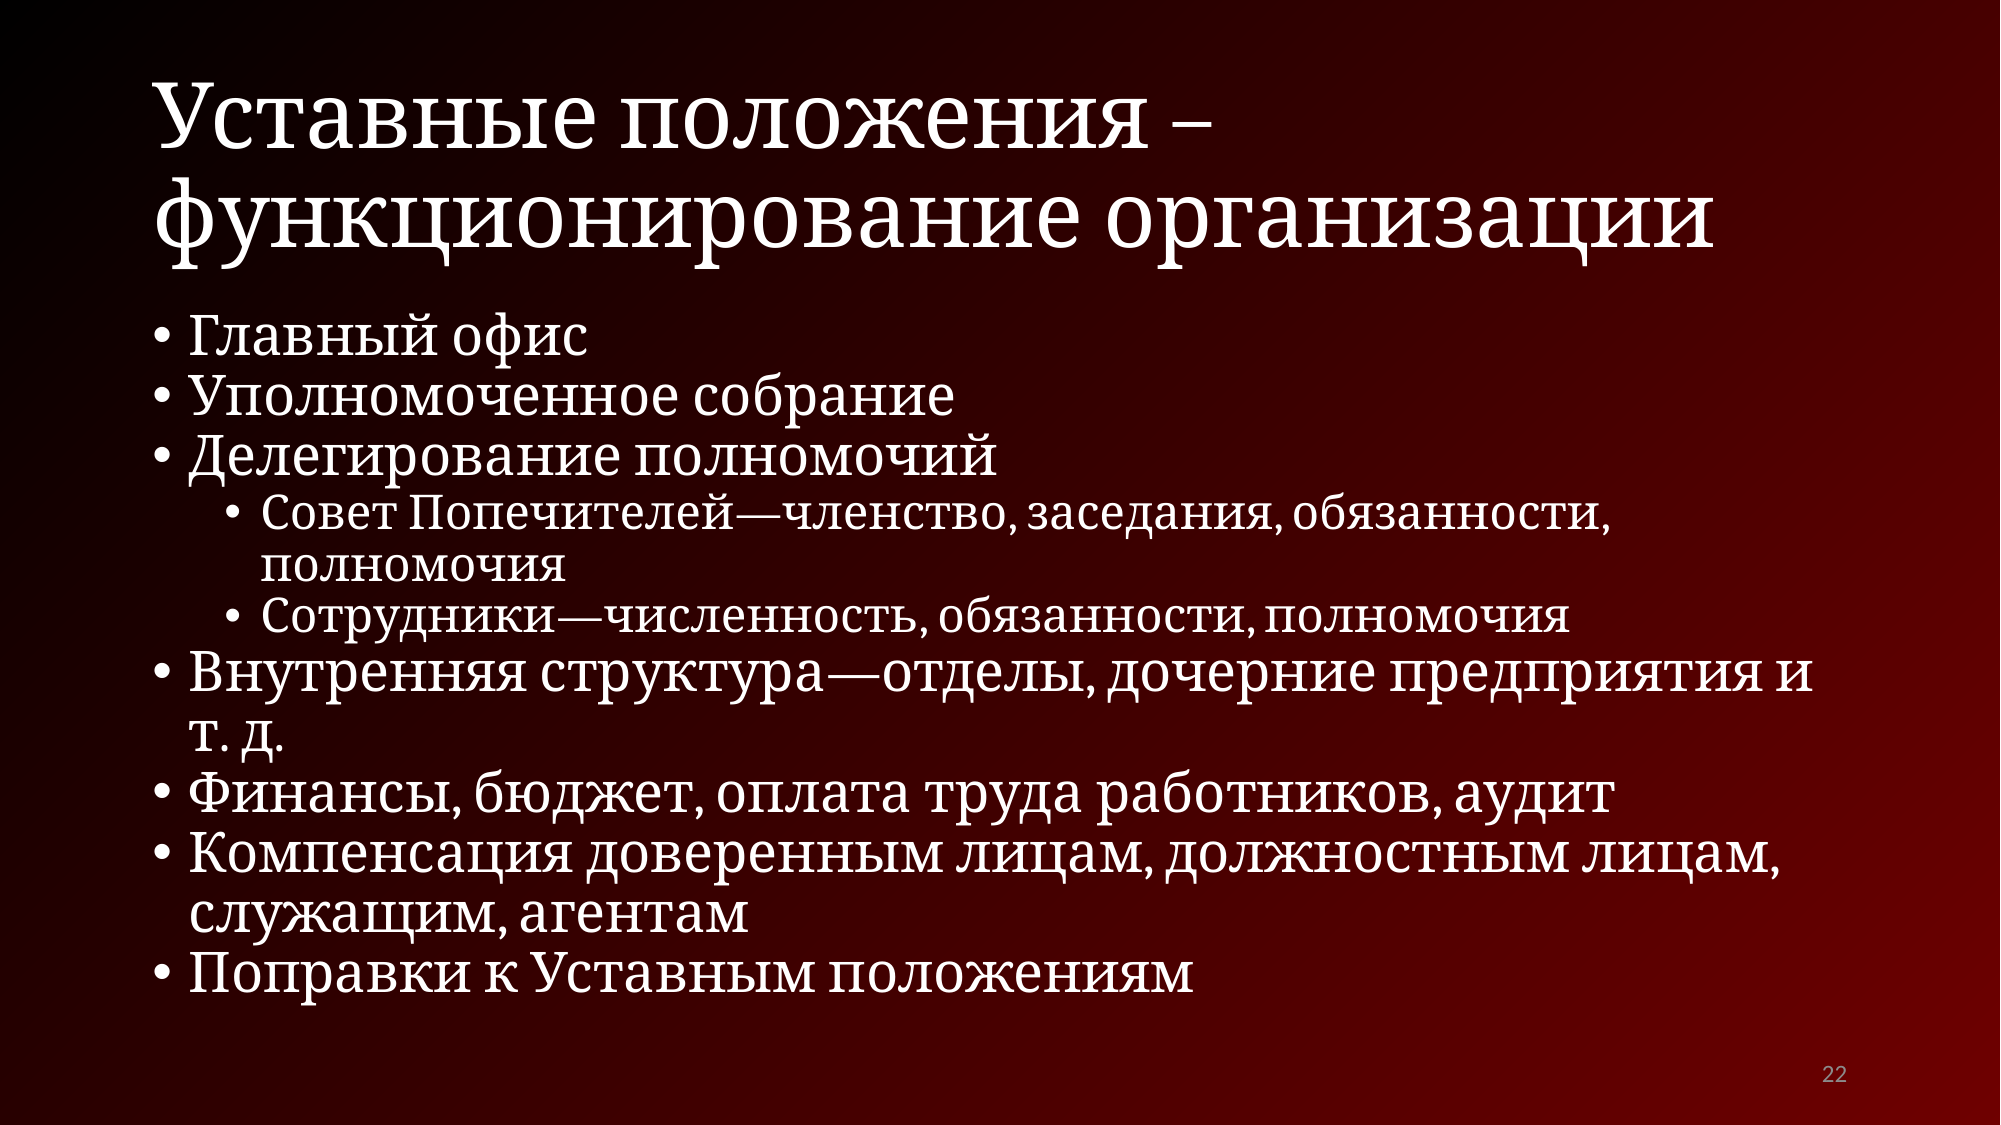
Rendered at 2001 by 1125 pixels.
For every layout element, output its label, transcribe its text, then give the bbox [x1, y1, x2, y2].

slide_number 22 [1412, 1042, 1863, 1103]
title Уставные положения – функционирование организации [137, 59, 1863, 278]
list Главный офис Уполномоченное собрание Делегирование полномочий Совет Попечителей—членство, заседания, обязанности, полномочия Сотрудники—численность, обязанности, полномочия Внутренняя структура—отделы, дочерние предприятия и т. д. Финансы, бюджет, оплата труда работников, аудит Компенсация доверенным лицам, должностным лицам, служащим, агентам Поправки к Уставным положениям [137, 299, 1863, 1014]
